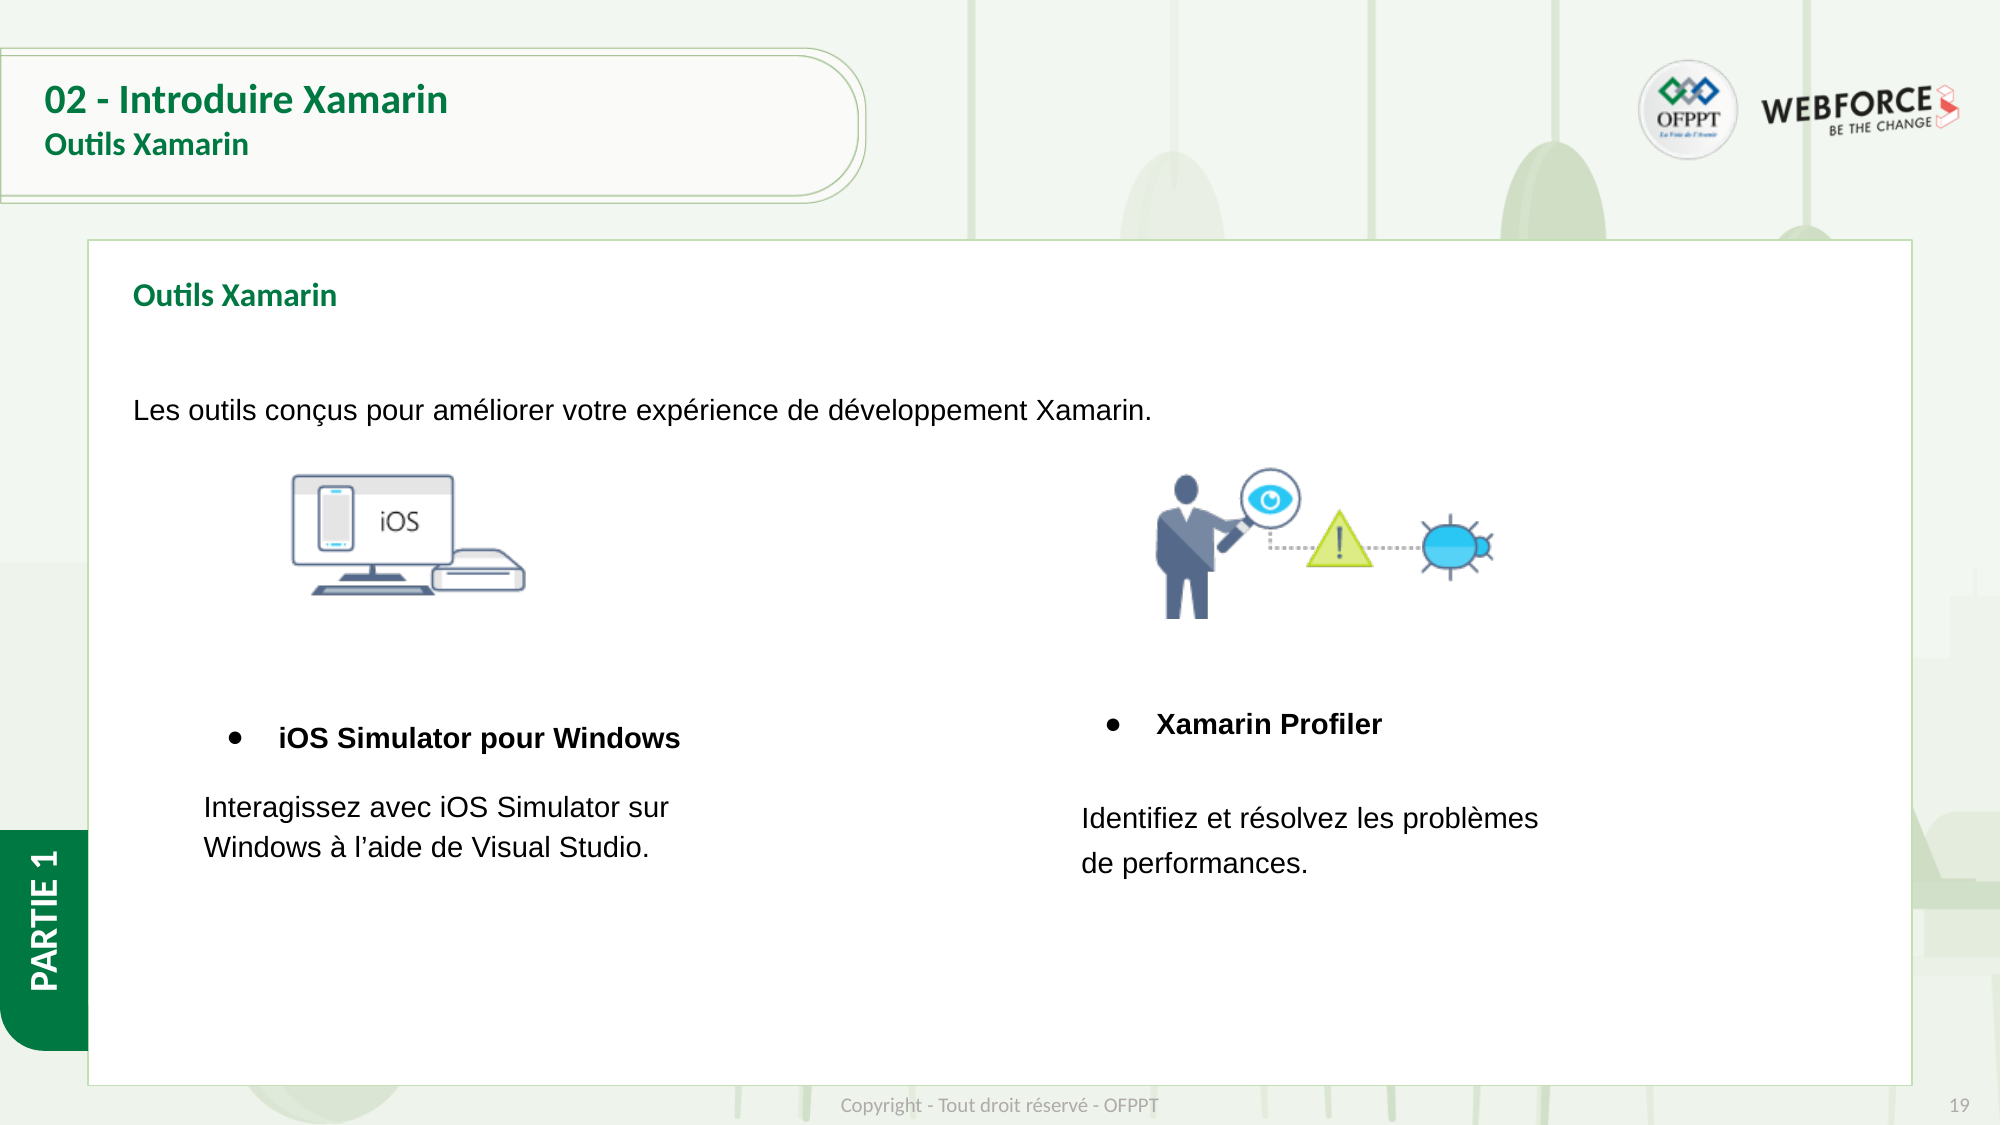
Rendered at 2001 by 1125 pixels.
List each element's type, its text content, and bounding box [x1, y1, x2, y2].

picture [1092, 454, 1562, 620]
title 02 - Introduire Xamarin [29, 65, 863, 119]
list Outils Xamarin [29, 119, 863, 192]
text_box Xamarin Profiler Identifiez et résolvez les problèmes de performances. [1066, 680, 1588, 959]
list Outils Xamarin [118, 265, 1881, 318]
list Les outils conçus pour améliorer votre expérience de développement Xamarin. [118, 318, 1881, 1060]
text_box iOS Simulator pour Windows Interagissez avec iOS Simulator sur Windows à l’aide de Visual Studio. [188, 693, 703, 914]
picture [173, 454, 644, 620]
picture [0, 0, 2000, 1125]
